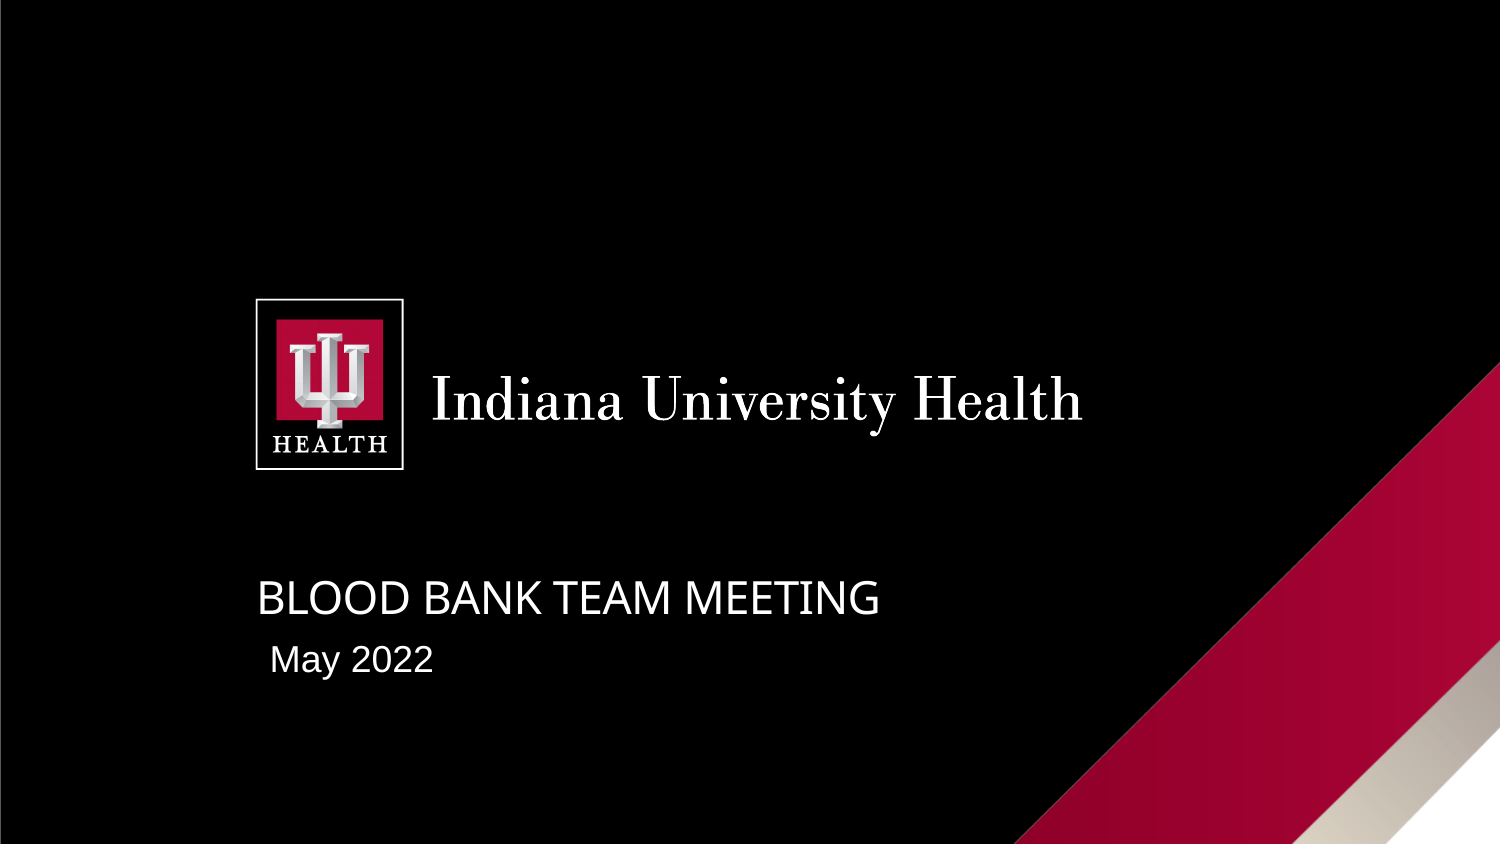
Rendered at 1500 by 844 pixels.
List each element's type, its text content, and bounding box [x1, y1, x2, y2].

picture [242, 285, 1500, 844]
subtitle May 2022 [269, 635, 1050, 737]
title BLOOD BANK TEAM MEETING [256, 492, 1214, 625]
